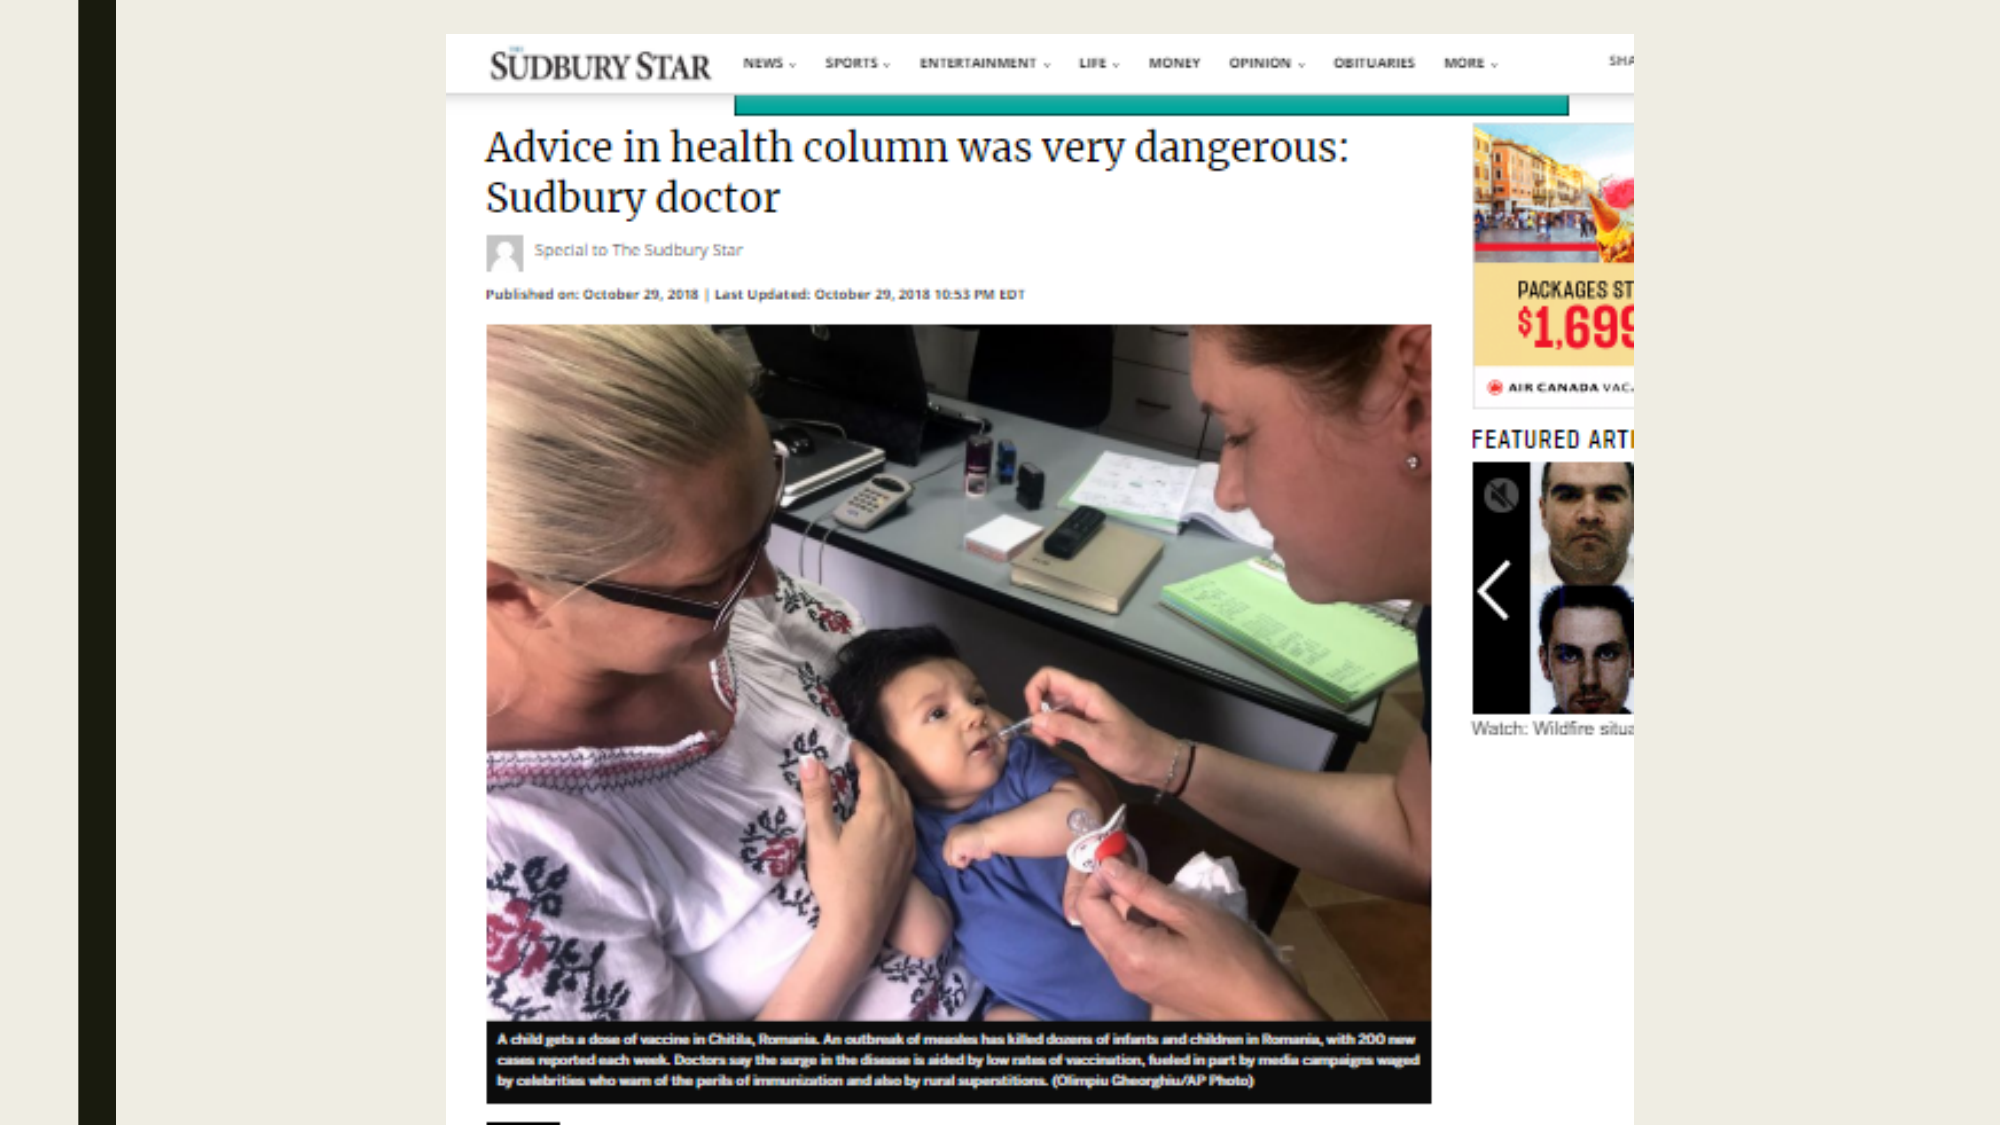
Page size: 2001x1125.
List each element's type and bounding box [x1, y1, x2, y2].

list [446, 34, 1634, 1125]
